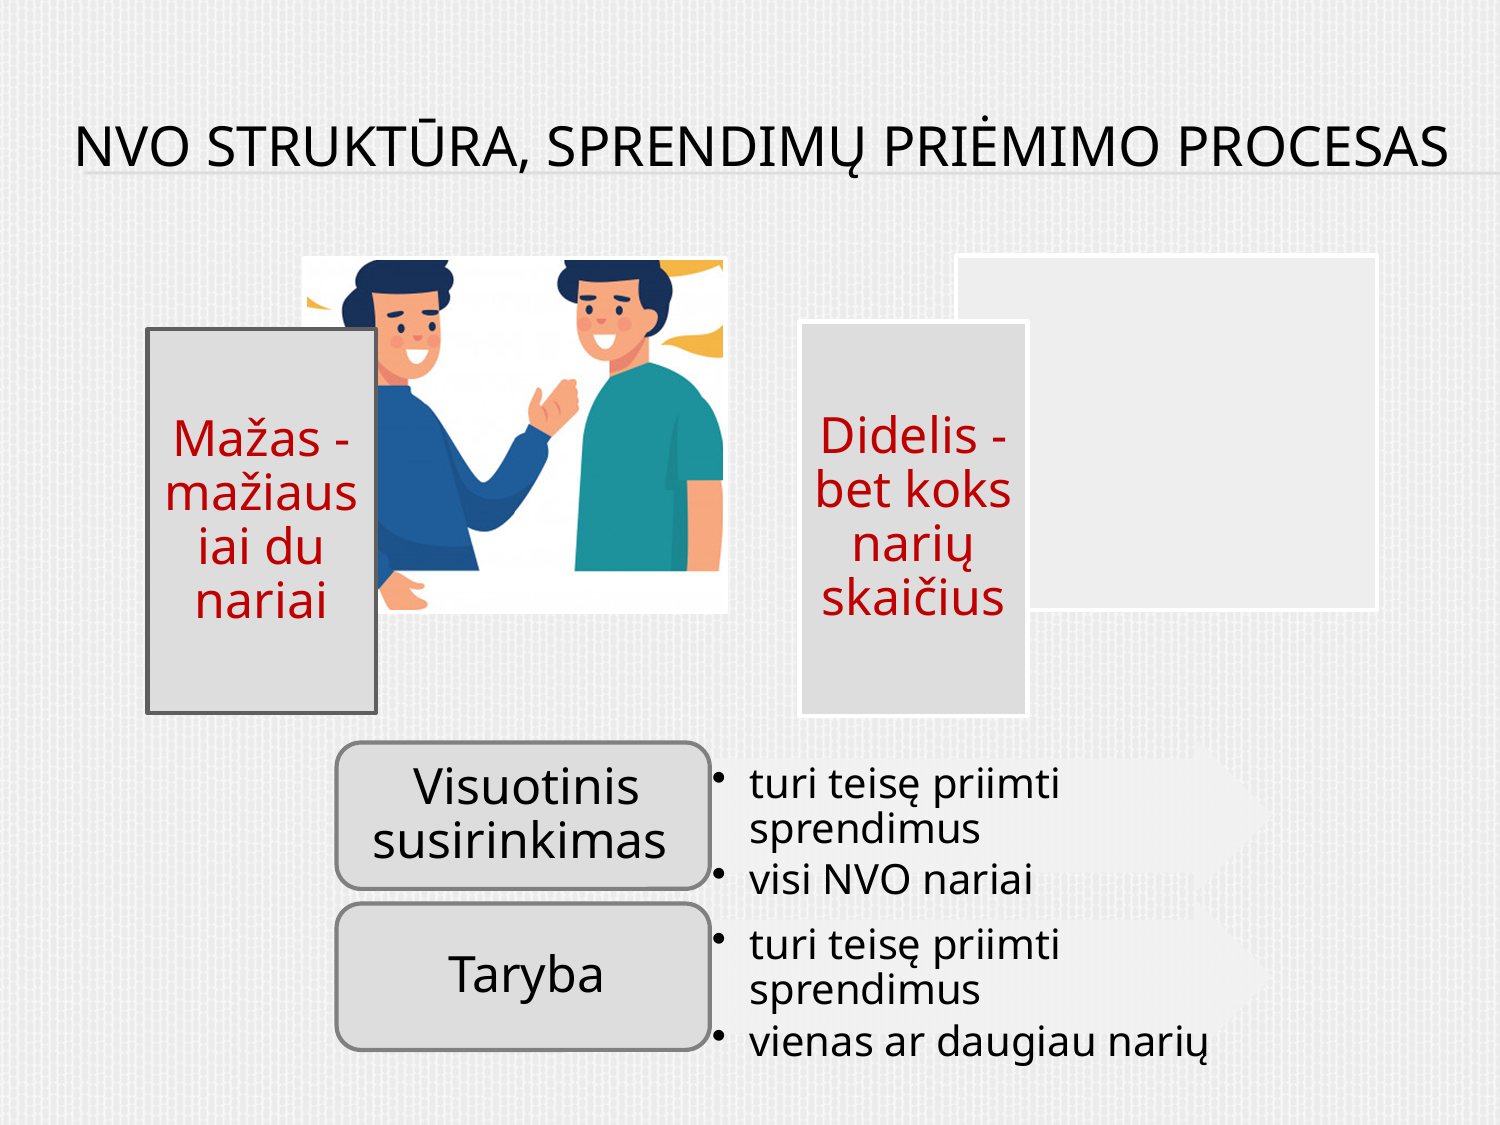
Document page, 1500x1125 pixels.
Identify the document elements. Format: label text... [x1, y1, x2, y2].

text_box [336, 742, 1270, 1051]
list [49, 231, 1476, 740]
title NVO struktūra, sprendimų priėmimo procesas [50, 75, 1475, 213]
